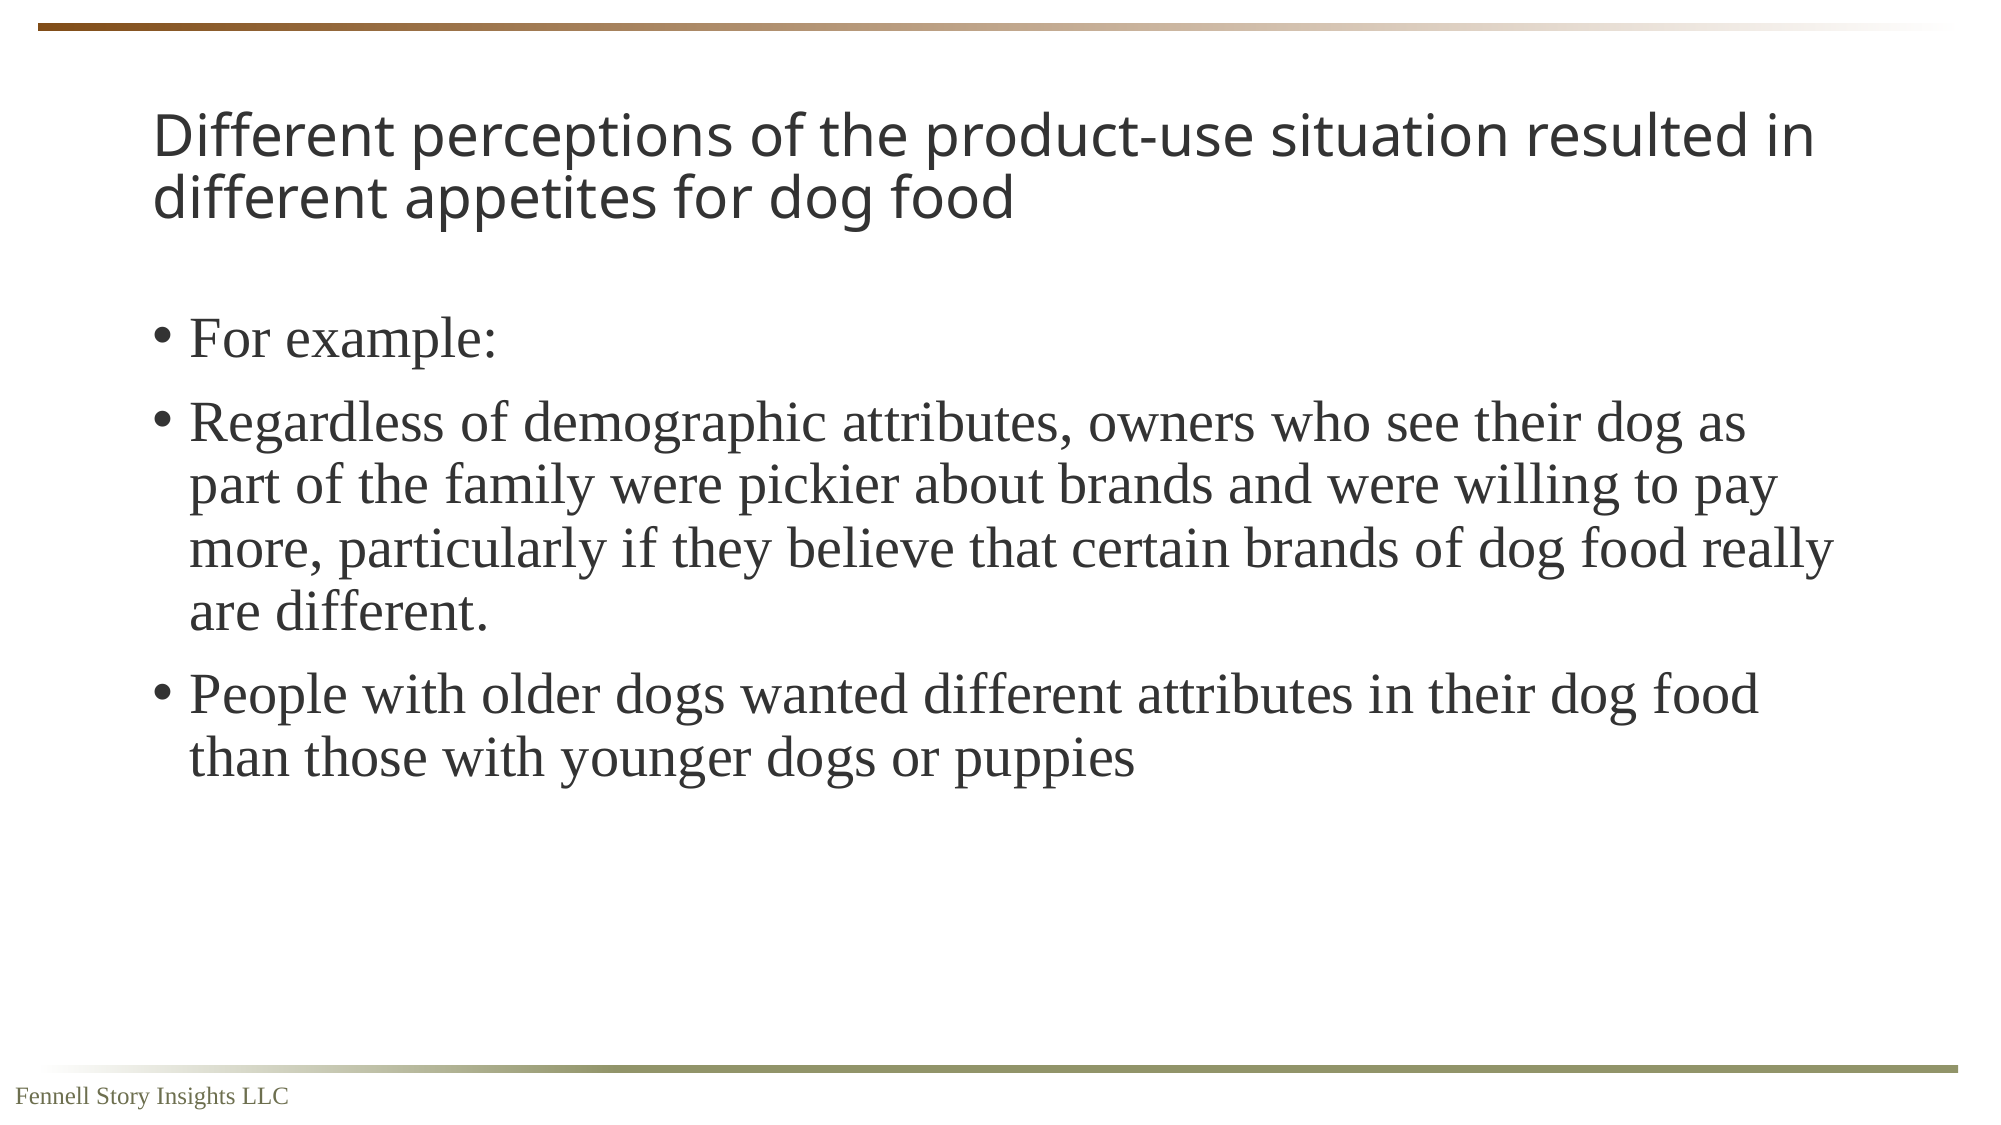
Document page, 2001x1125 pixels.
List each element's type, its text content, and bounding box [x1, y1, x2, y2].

list For example: Regardless of demographic attributes, owners who see their dog as part of the family were pickier about brands and were willing to pay more, particularly if they believe that certain brands of dog food really are different. People with older dogs wanted different attributes in their dog food than those with younger dogs or puppies [137, 299, 1863, 1014]
title Different perceptions of the product-use situation resulted in different appetites for dog food [137, 59, 1863, 278]
